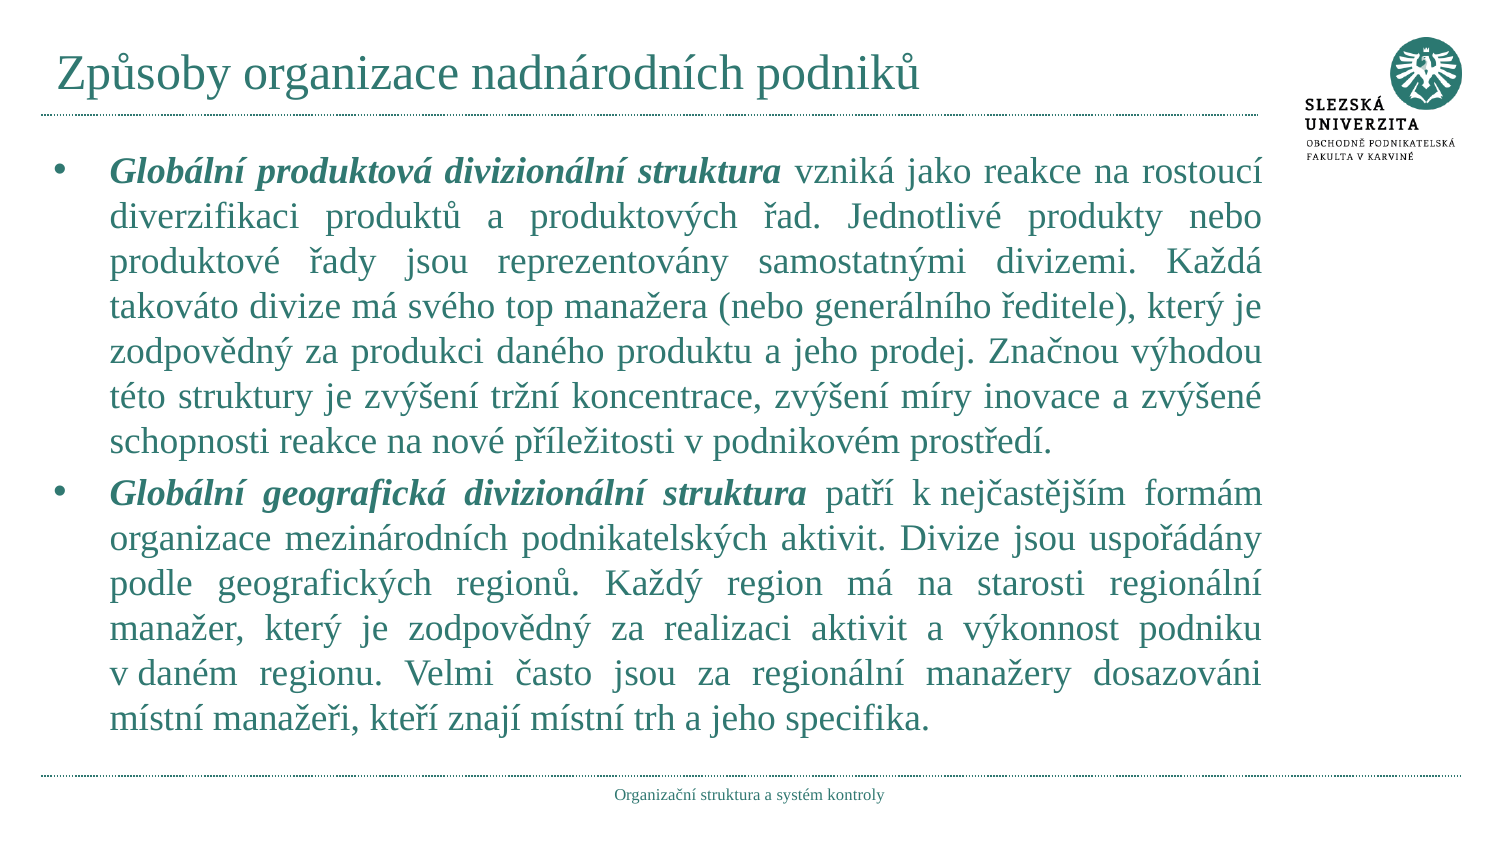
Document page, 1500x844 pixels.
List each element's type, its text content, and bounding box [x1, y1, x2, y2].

picture [1305, 37, 1462, 160]
text_box Globální produktová divizionální struktura vzniká jako reakce na rostoucí diverzifikaci produktů a produktových řad. Jednotlivé produkty nebo produktové řady jsou reprezentovány samostatnými divizemi. Každá takováto divize má svého top manažera (nebo generálního ředitele), který je zodpovědný za produkci daného produktu a jeho prodej. Značnou výhodou této struktury je zvýšení tržní koncentrace, zvýšení míry inovace a zvýšené schopnosti reakce na nové příležitosti v podnikovém prostředí. Globální geografická divizionální struktura patří k nejčastějším formám organizace mezinárodních podnikatelských aktivit. Divize jsou uspořádány podle geografických regionů. Každý region má na starosti regionální manažer, který je zodpovědný za realizaci aktivit a výkonnost podniku v daném regionu. Velmi často jsou za regionální manažery dosazováni místní manažeři, kteří znají místní trh a jeho specifika. [38, 138, 1279, 647]
text_box Organizační struktura a systém kontroly [442, 776, 1058, 811]
title Způsoby organizace nadnárodních podniků [41, 32, 1306, 116]
